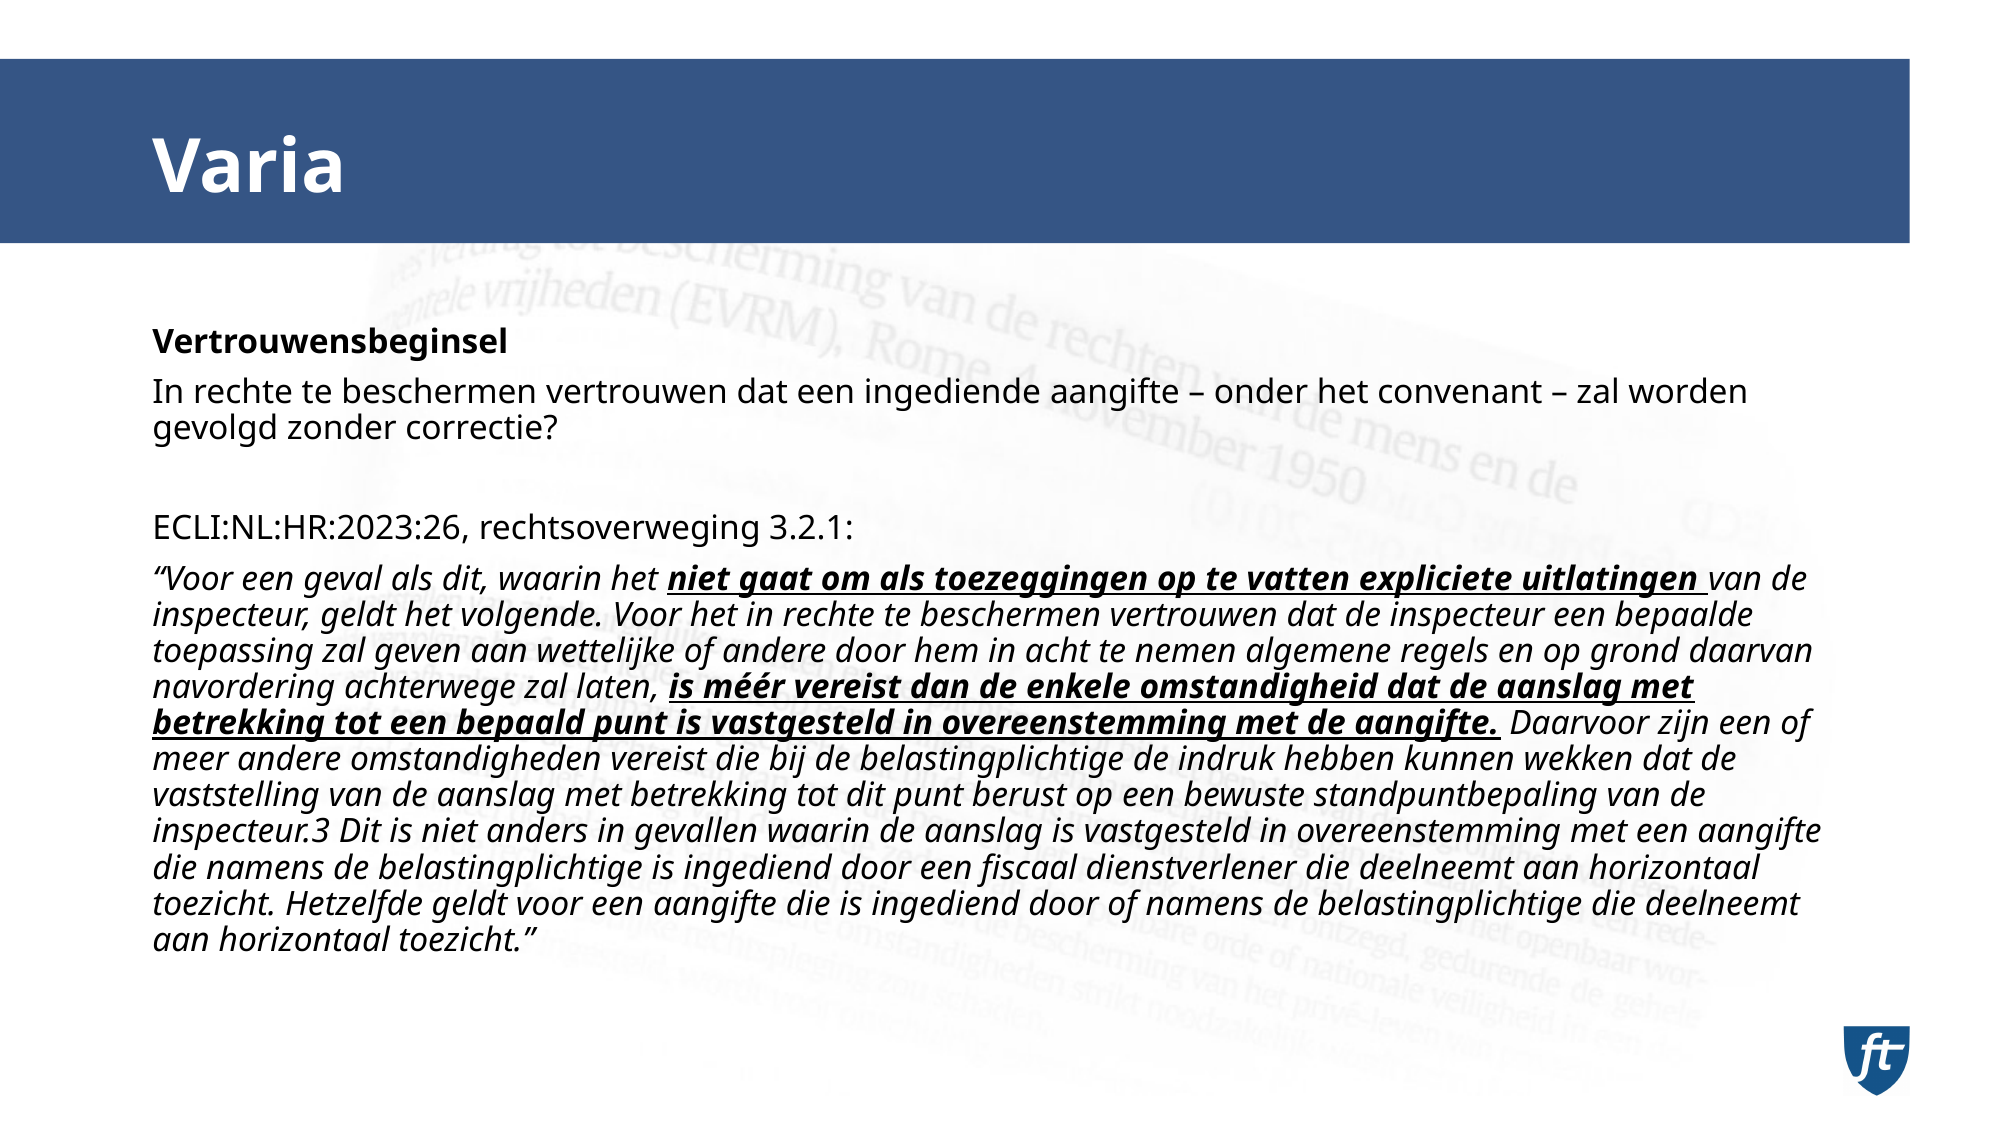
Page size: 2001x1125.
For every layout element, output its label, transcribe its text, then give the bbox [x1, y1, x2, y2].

title Varia [137, 59, 1863, 278]
list Vertrouwensbeginsel In rechte te beschermen vertrouwen dat een ingediende aangifte – onder het convenant – zal worden gevolgd zonder correctie? ECLI:NL:HR:2023:26, rechtsoverweging 3.2.1: “Voor een geval als dit, waarin het niet gaat om als toezeggingen op te vatten expliciete uitlatingen van de inspecteur, geldt het volgende. Voor het in rechte te beschermen vertrouwen dat de inspecteur een bepaalde toepassing zal geven aan wettelijke of andere door hem in acht te nemen algemene regels en op grond daarvan navordering achterwege zal laten, is méér vereist dan de enkele omstandigheid dat de aanslag met betrekking tot een bepaald punt is vastgesteld in overeenstemming met de aangifte. Daarvoor zijn een of meer andere omstandigheden vereist die bij de belastingplichtige de indruk hebben kunnen wekken dat de vaststelling van de aanslag met betrekking tot dit punt berust op een bewuste standpuntbepaling van de inspecteur.3 Dit is niet anders in gevallen waarin de aanslag is vastgesteld in overeenstemming met een aangifte die namens de belastingplichtige is ingediend door een fiscaal dienstverlener die deelneemt aan horizontaal toezicht. Hetzelfde geldt voor een aangifte die is ingediend door of namens de belastingplichtige die deelneemt aan horizontaal toezicht.” [137, 317, 1863, 967]
picture [78, 29, 1922, 1096]
